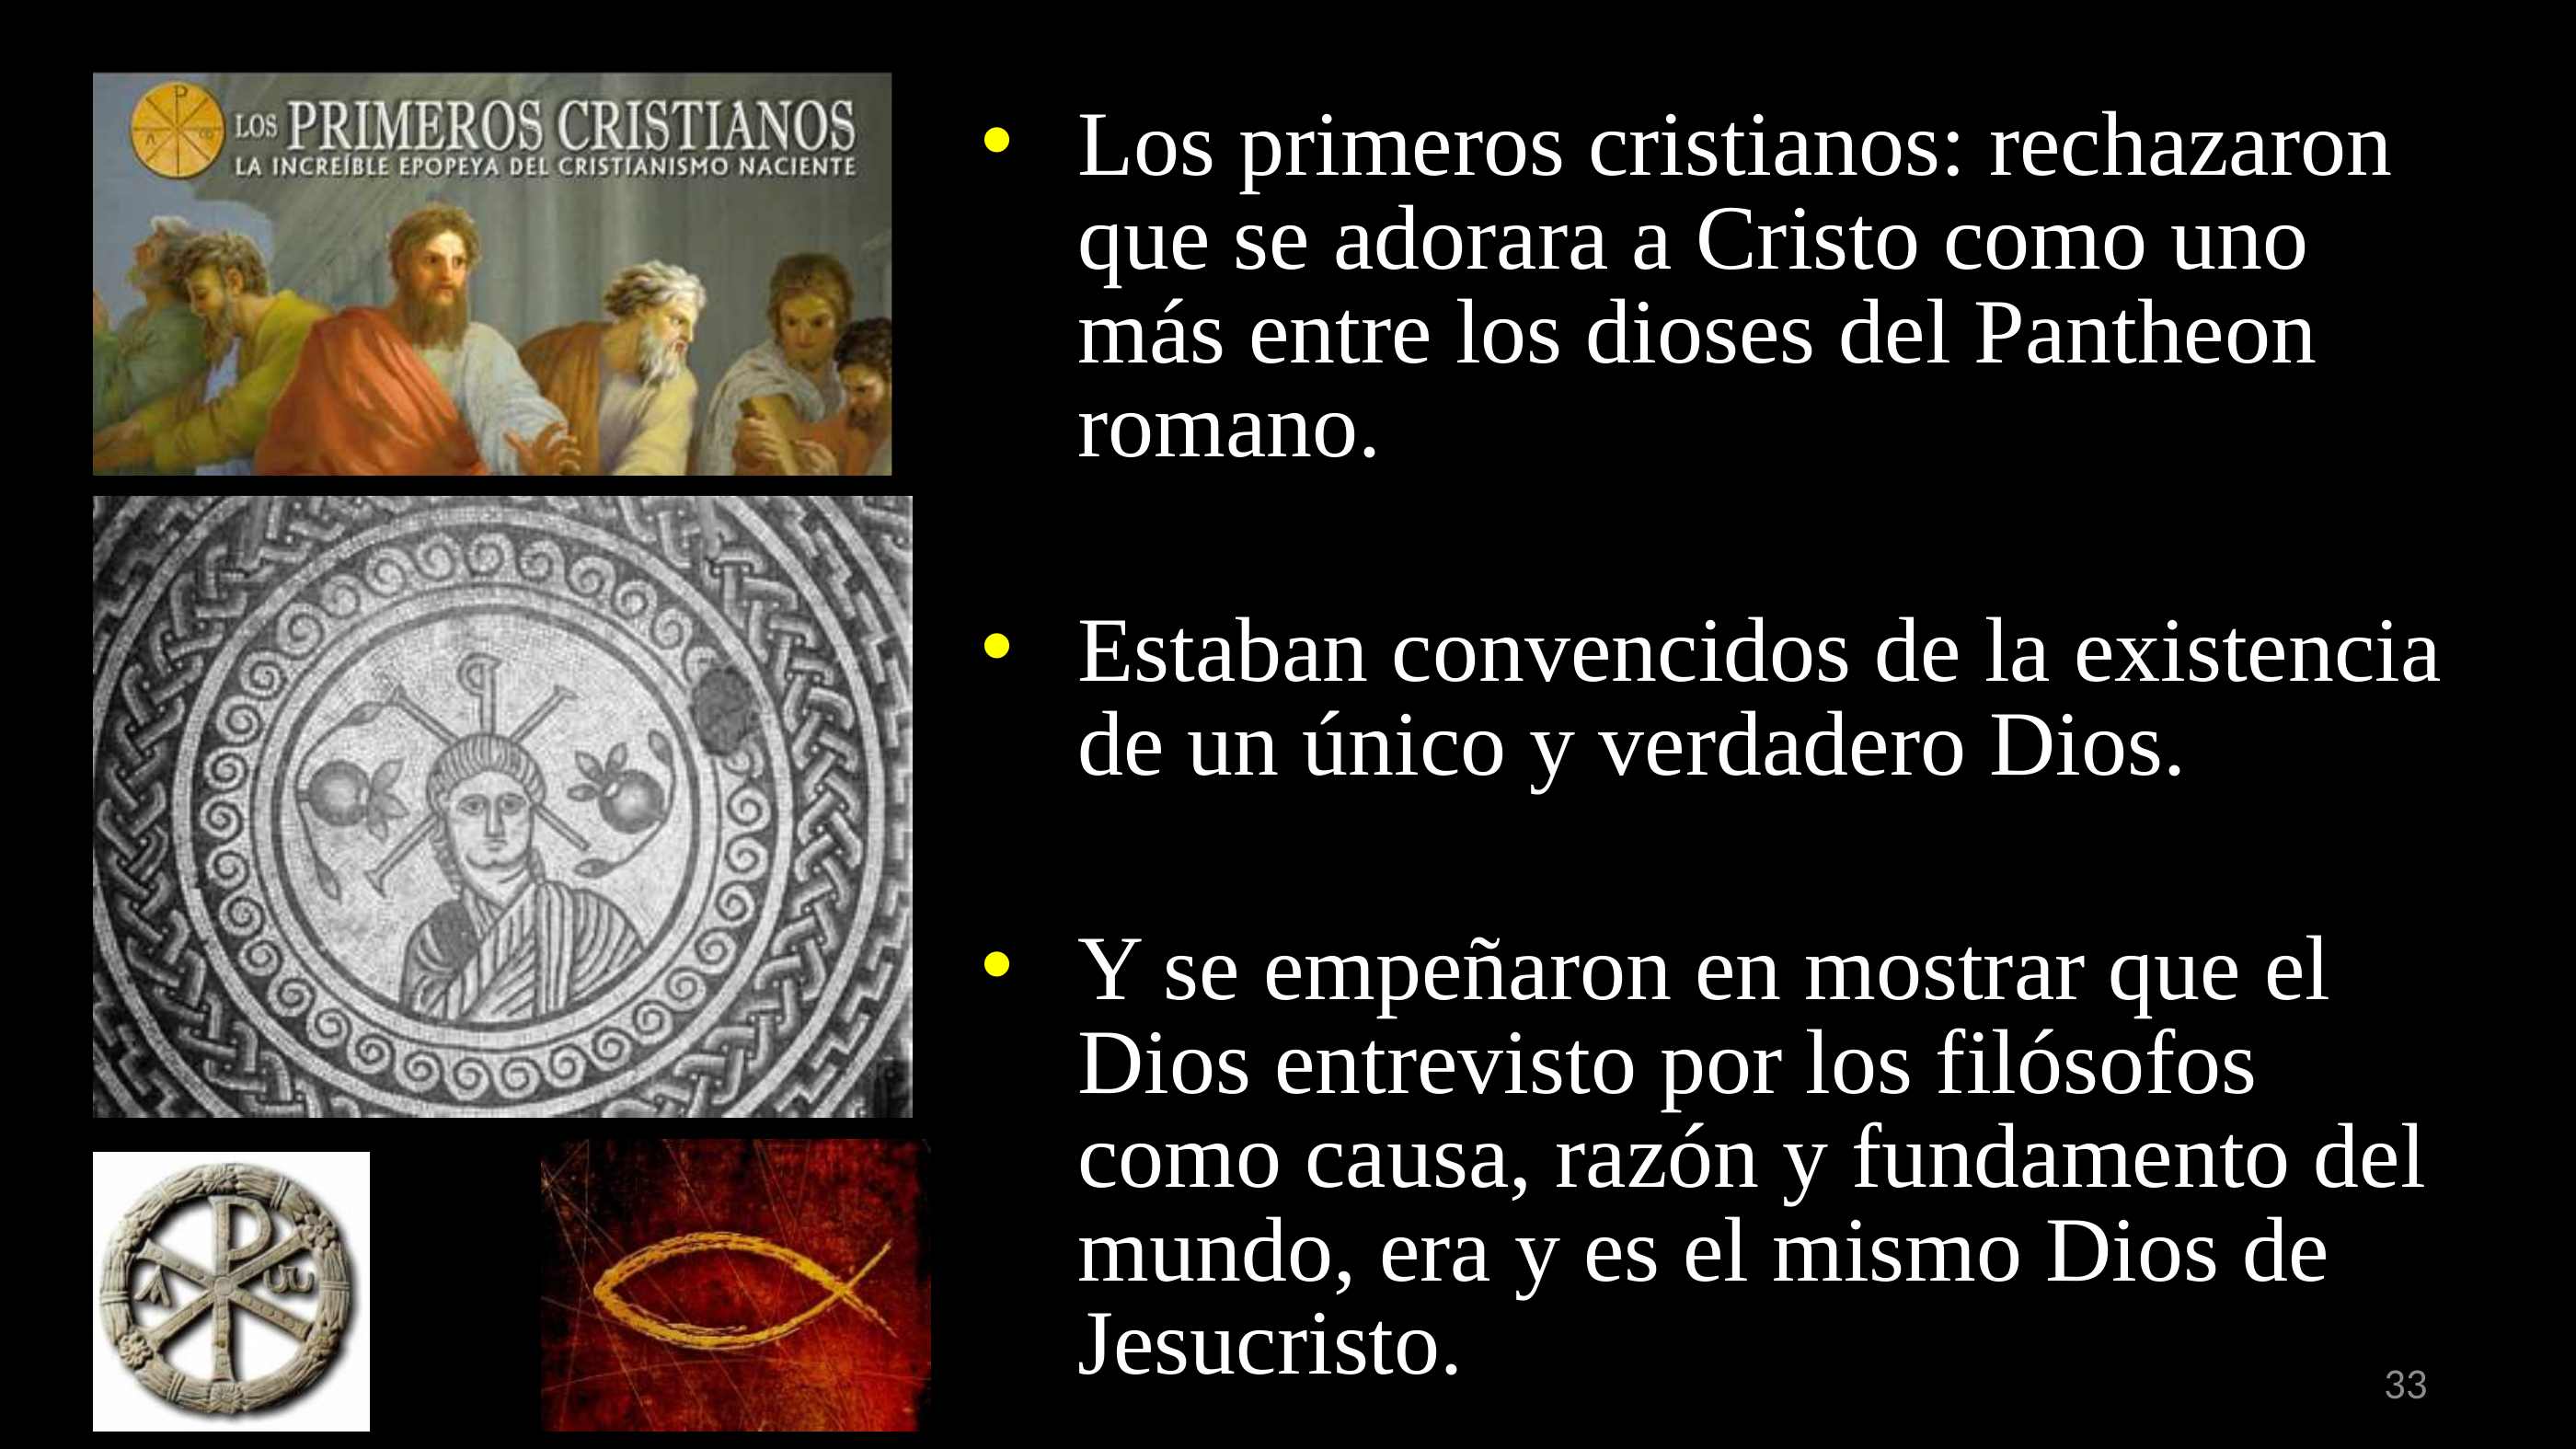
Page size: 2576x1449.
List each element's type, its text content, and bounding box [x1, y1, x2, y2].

picture [93, 1151, 370, 1432]
picture [92, 72, 892, 476]
slide_number 33 [1846, 1342, 2447, 1420]
list Los primeros cristianos: rechazaron que se adorara a Cristo como uno más entre los dioses del Pantheon romano. Estaban convencidos de la existencia de un único y verdadero Dios. Y se empeñaron en mostrar que el Dios entrevisto por los filósofos como causa, razón y fundamento del mundo, era y es el mismo Dios de Jesucristo. [961, 90, 2495, 1366]
picture [92, 496, 913, 1118]
picture [541, 1138, 931, 1432]
